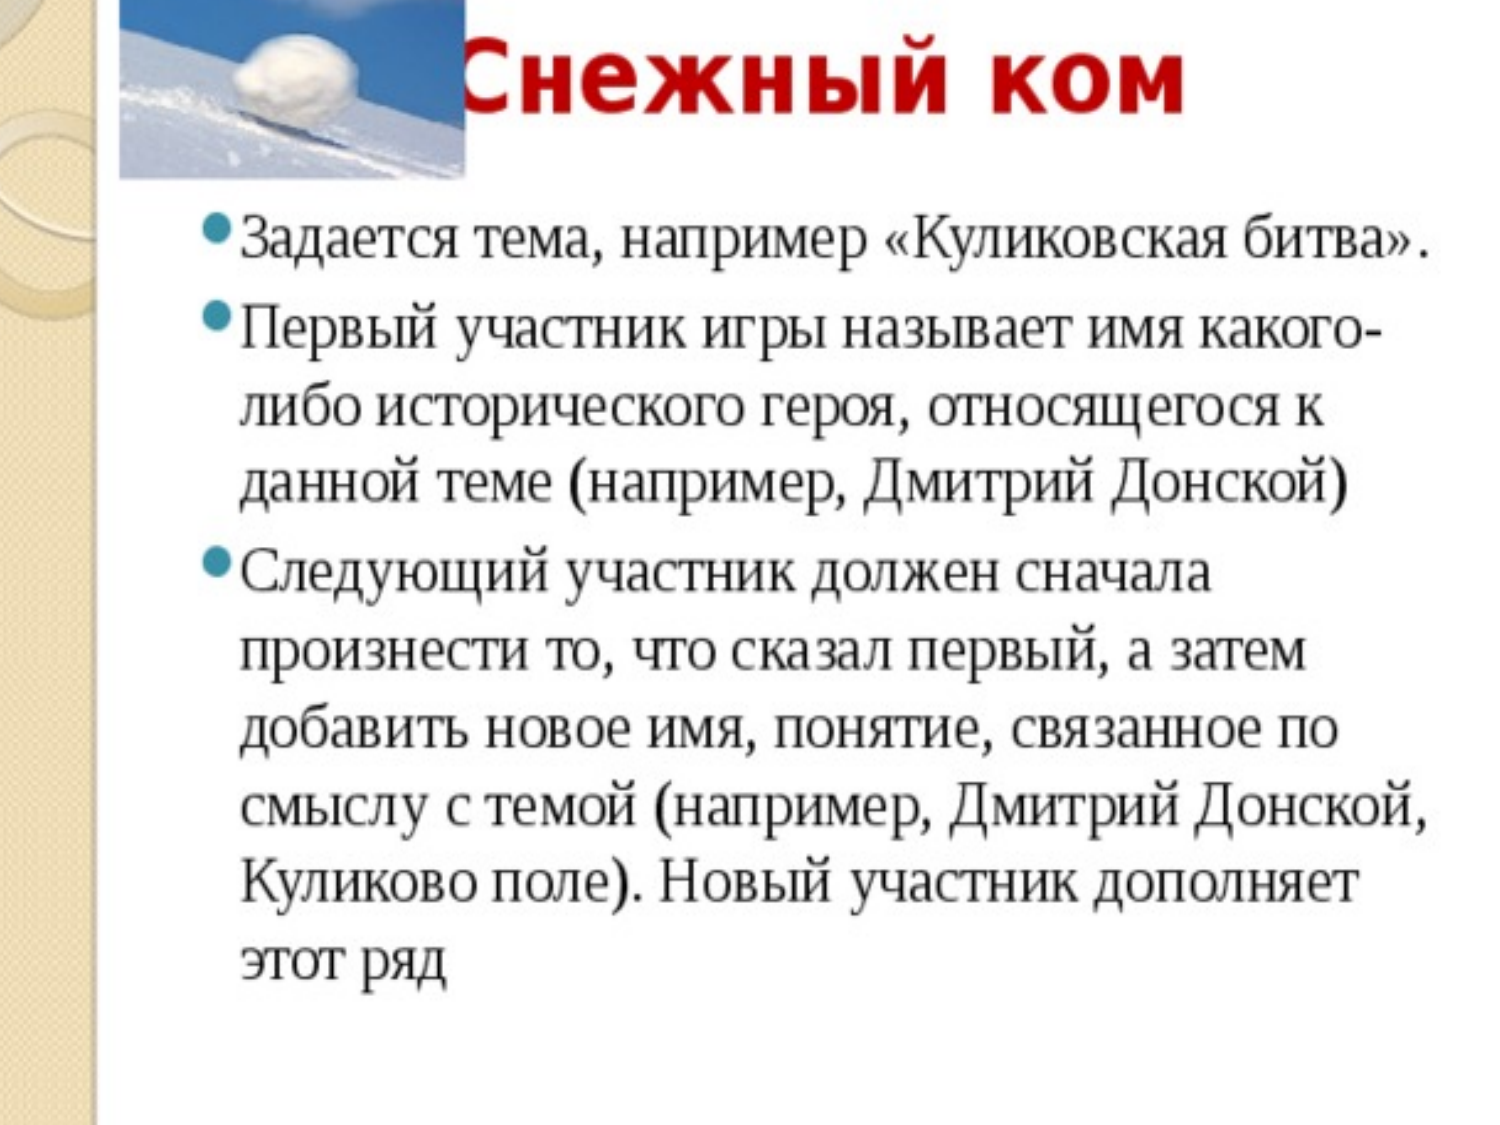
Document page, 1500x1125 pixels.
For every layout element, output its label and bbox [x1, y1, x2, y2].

list [0, 0, 1500, 1125]
